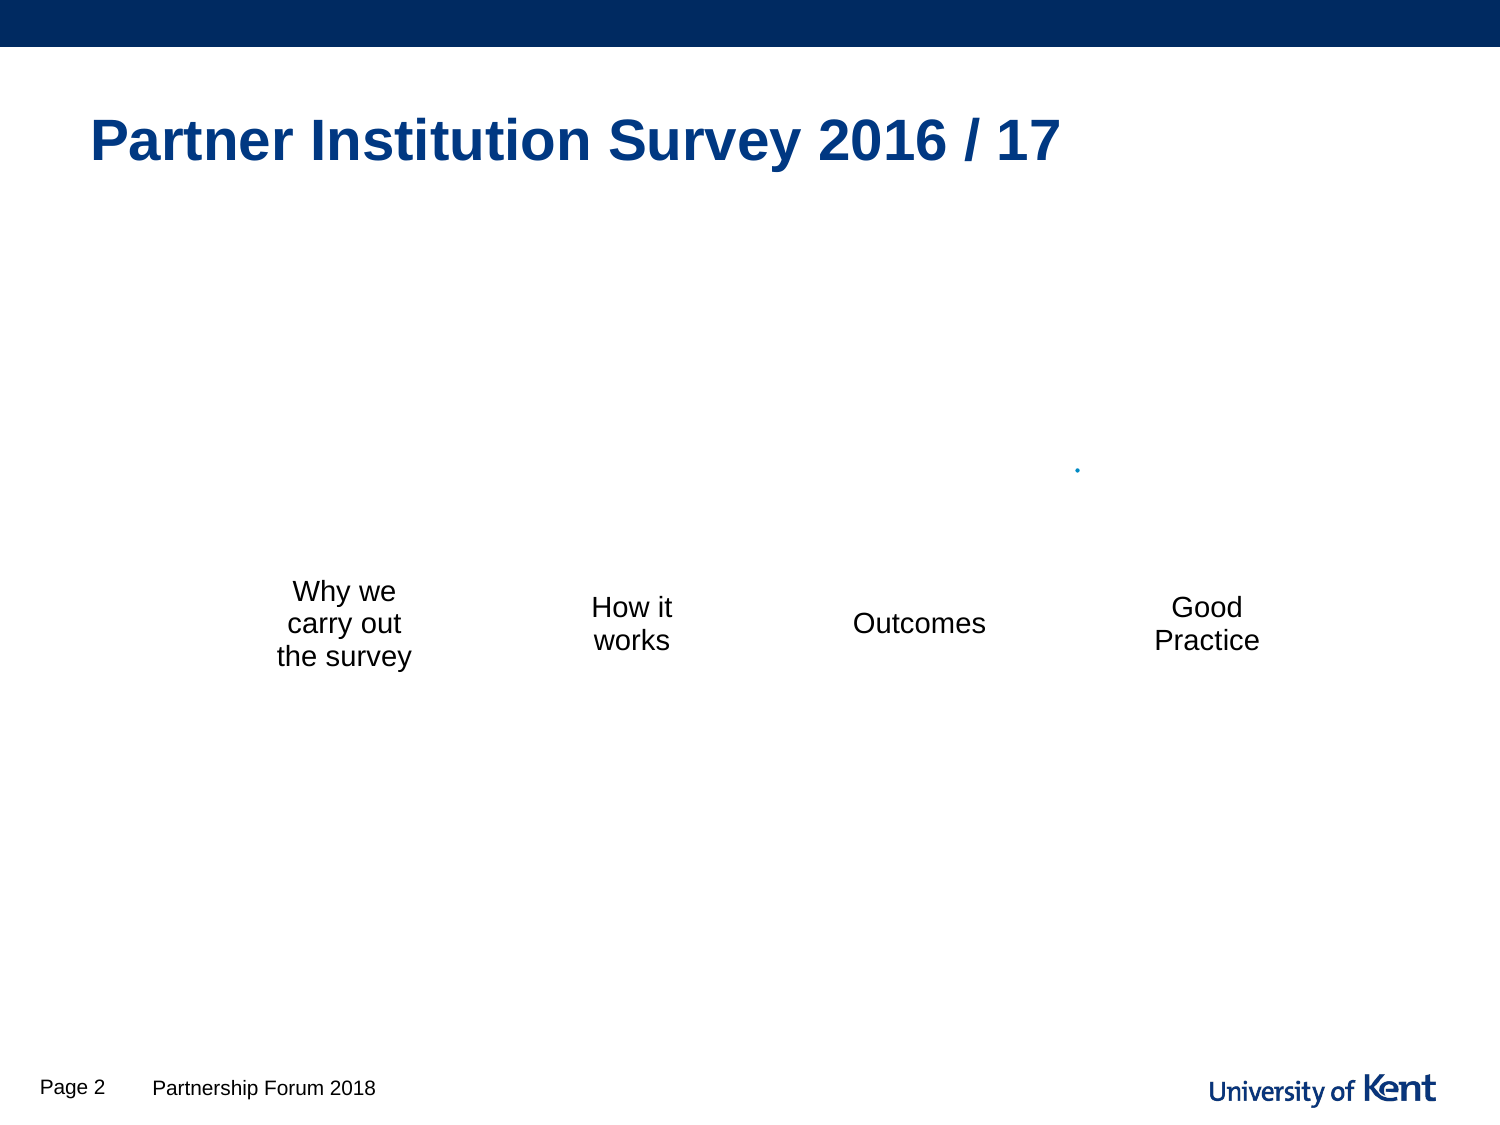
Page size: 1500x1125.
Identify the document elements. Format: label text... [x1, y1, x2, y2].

picture [1210, 1074, 1436, 1108]
title Partner Institution Survey 2016 / 17 [75, 90, 1436, 185]
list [152, 273, 1347, 851]
footer Partnership Forum 2018 [137, 1067, 1132, 1112]
slide_number Page 2 [24, 1064, 136, 1109]
